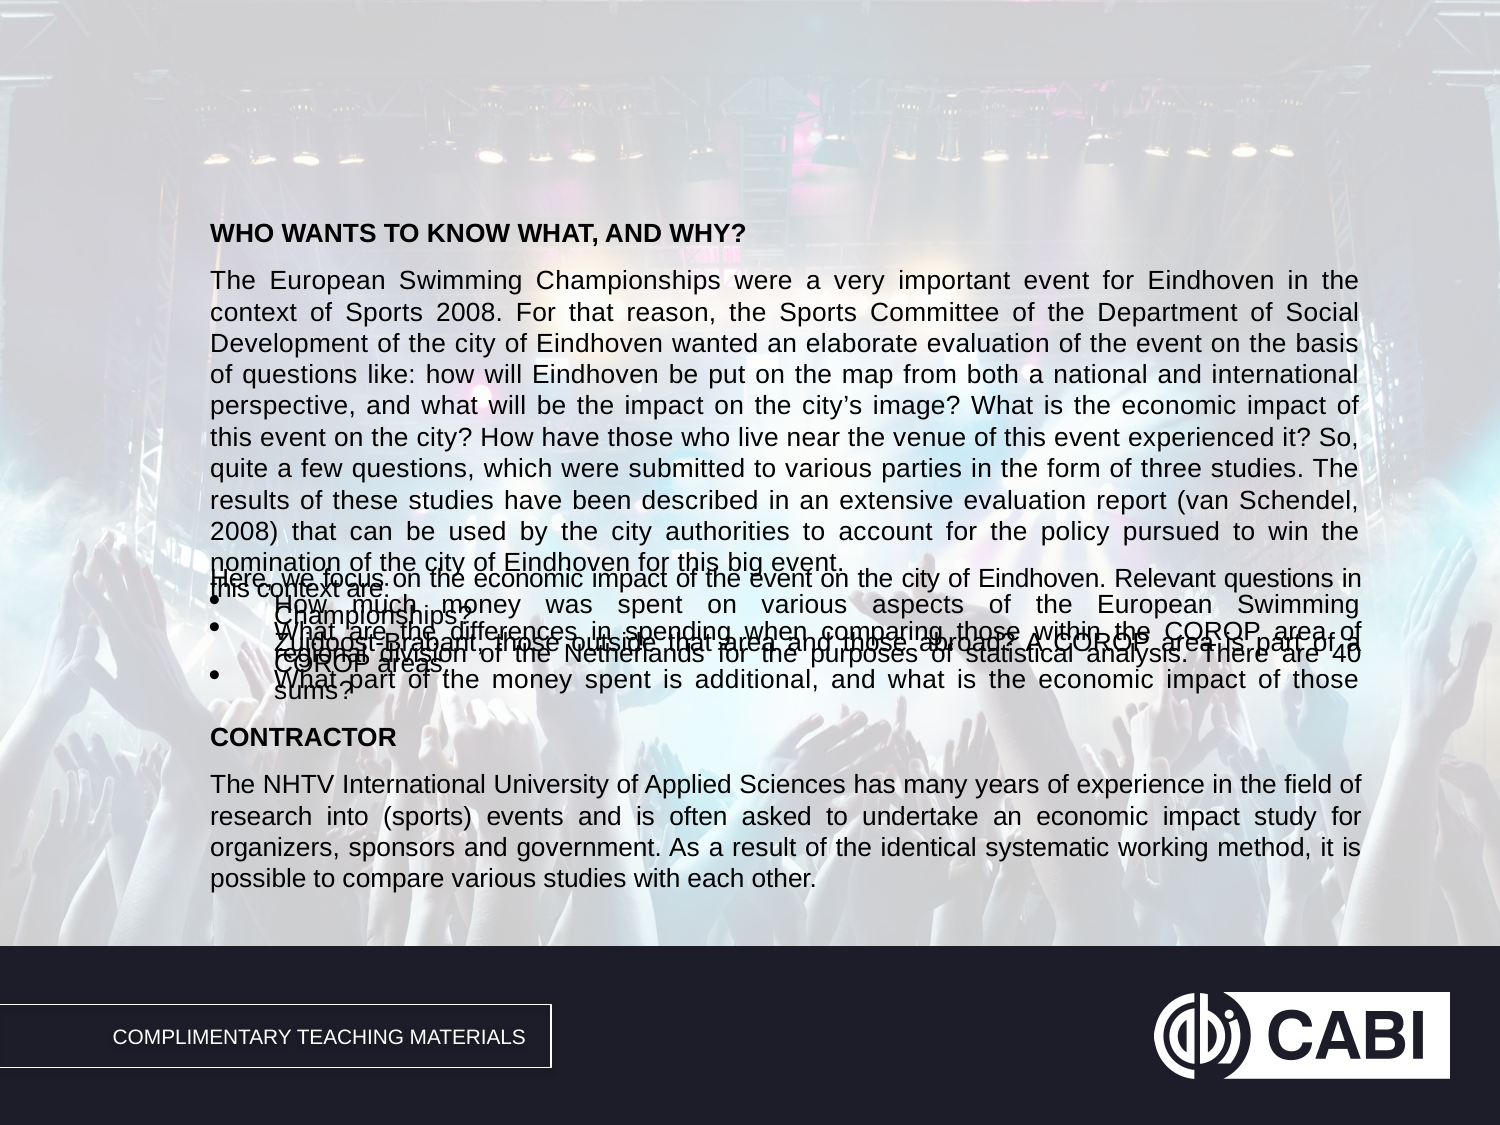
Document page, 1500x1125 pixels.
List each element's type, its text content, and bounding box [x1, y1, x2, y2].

picture [1154, 992, 1450, 1079]
title [195, 45, 1376, 209]
list Who Wants to Know What, and Why? The European Swimming Championships were a very important event for Eindhoven in the context of Sports 2008. For that reason, the Sports Committee of the Department of Social Development of the city of Eindhoven wanted an elaborate evaluation of the event on the basis of questions like: how will Eindhoven be put on the map from both a national and international perspective, and what will be the impact on the city’s image? What is the economic impact of this event on the city? How have those who live near the venue of this event experienced it? So, quite a few questions, which were submitted to various parties in the form of three studies. The results of these studies have been described in an extensive evaluation report (van Schendel, 2008) that can be used by the city authorities to account for the policy pursued to win the nomination of the city of Eindhoven for this big event. Here, we focus on the economic impact of the event on the city of Eindhoven. Relevant questions in this context are: How much money was spent on various aspects of the European Swimming Championships? What are the differences in spending when comparing those within the COROP area of Zuidoost-Brabant, those outside that area and those abroad? A COROP area is part of a regional division of the Netherlands for the purposes of statistical analysis. There are 40 COROP areas. What part of the money spent is additional, and what is the economic impact of those sums? Contractor The NHTV International University of Applied Sciences has many years of experience in the field of research into (sports) events and is often asked to undertake an economic impact study for organizers, sponsors and government. As a result of the identical systematic working method, it is possible to compare various studies with each other. [195, 209, 1376, 917]
